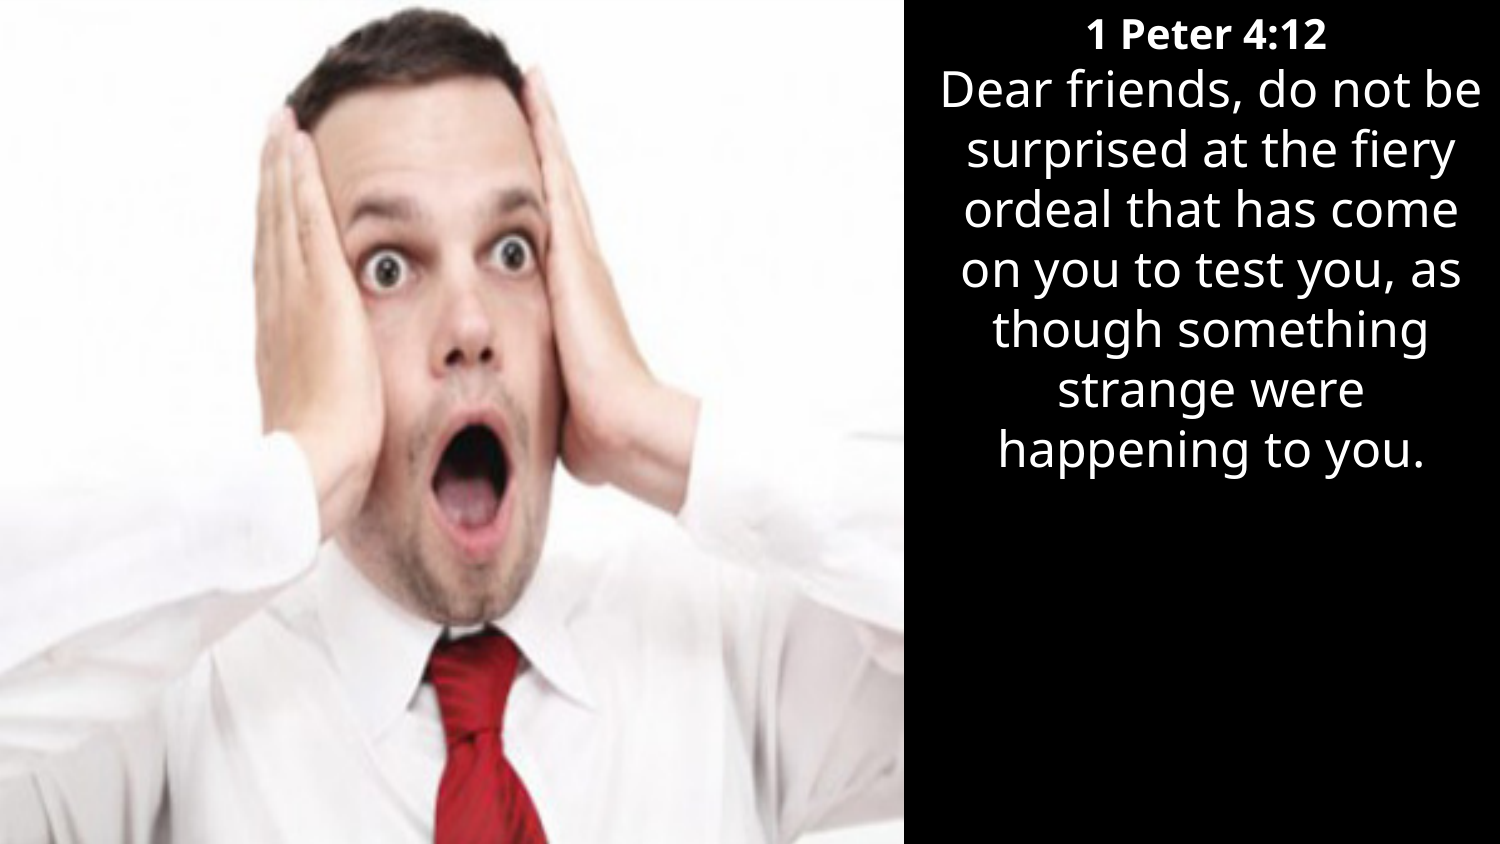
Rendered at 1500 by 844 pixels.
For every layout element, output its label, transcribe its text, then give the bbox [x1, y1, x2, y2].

picture [0, 0, 905, 844]
text_box 1 Peter 4:12 Dear friends, do not be surprised at the fiery ordeal that has come on you to test you, as though something strange were happening to you. [923, 0, 1500, 485]
